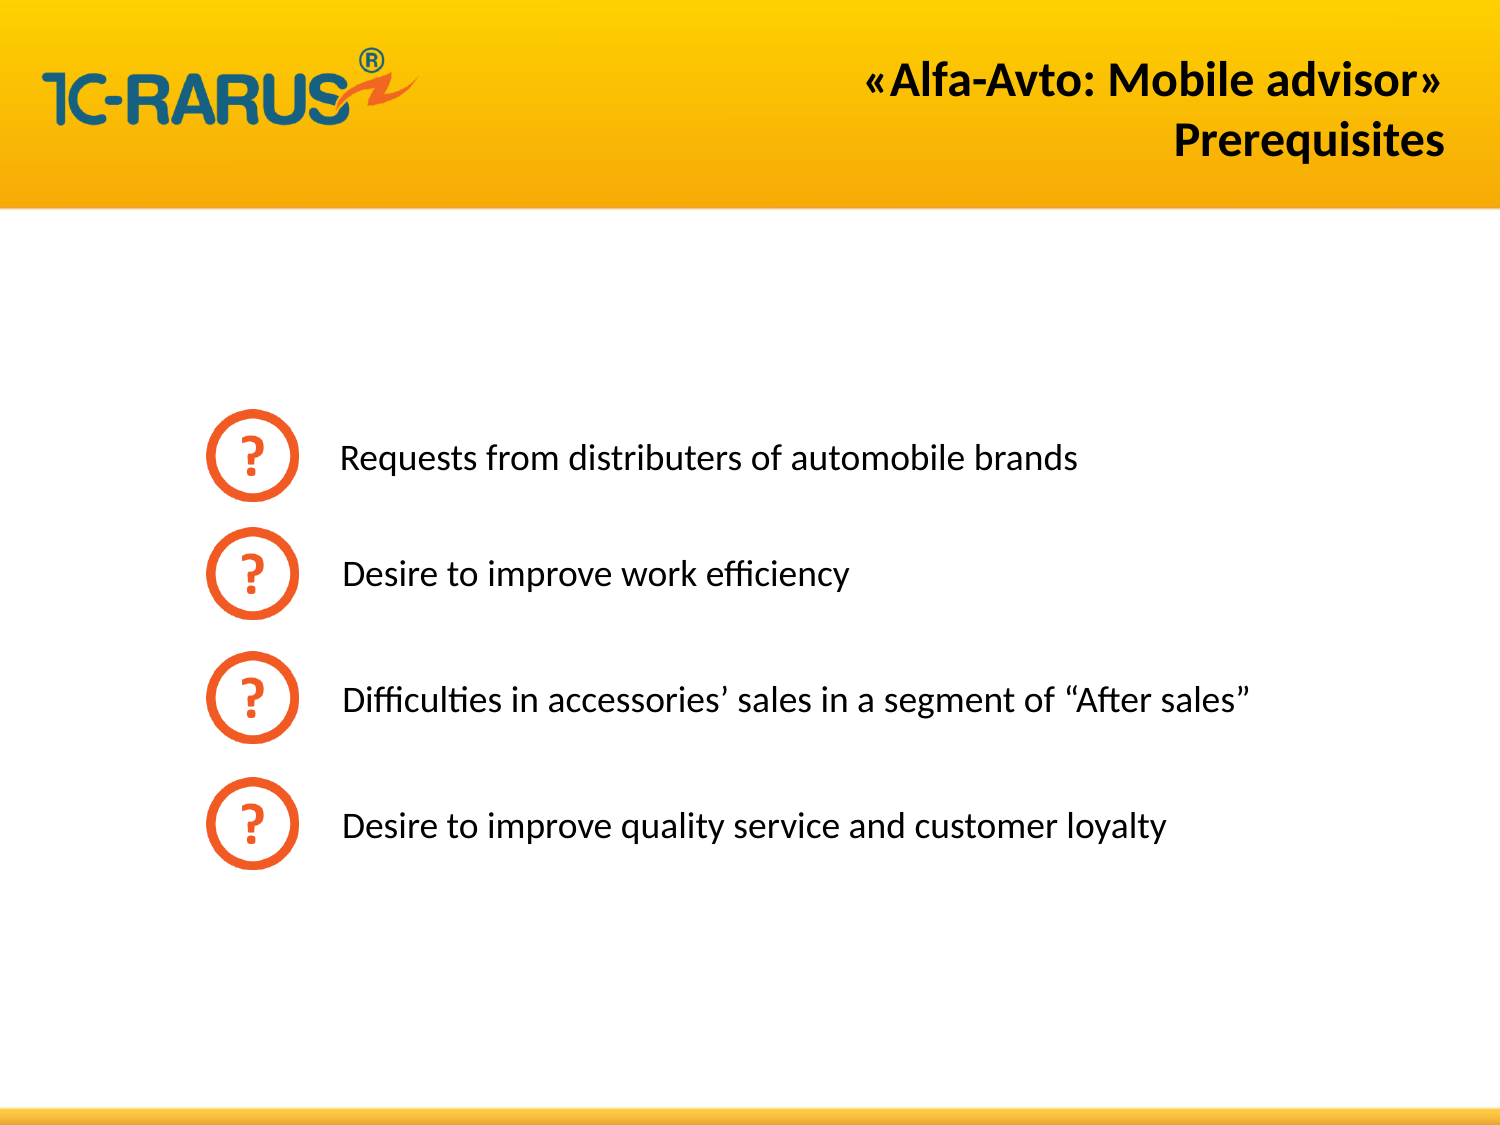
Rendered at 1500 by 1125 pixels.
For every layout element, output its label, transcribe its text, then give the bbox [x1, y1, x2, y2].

text_box Desire to improve work efficiency [336, 542, 1368, 600]
text_box Difficulties in accessories’ sales in a segment of “After sales” [336, 669, 1308, 727]
list Requests from distributers of automobile brands [324, 420, 1314, 491]
text_box Desire to improve quality service and customer loyalty [336, 794, 1358, 853]
picture [0, 0, 1500, 1125]
